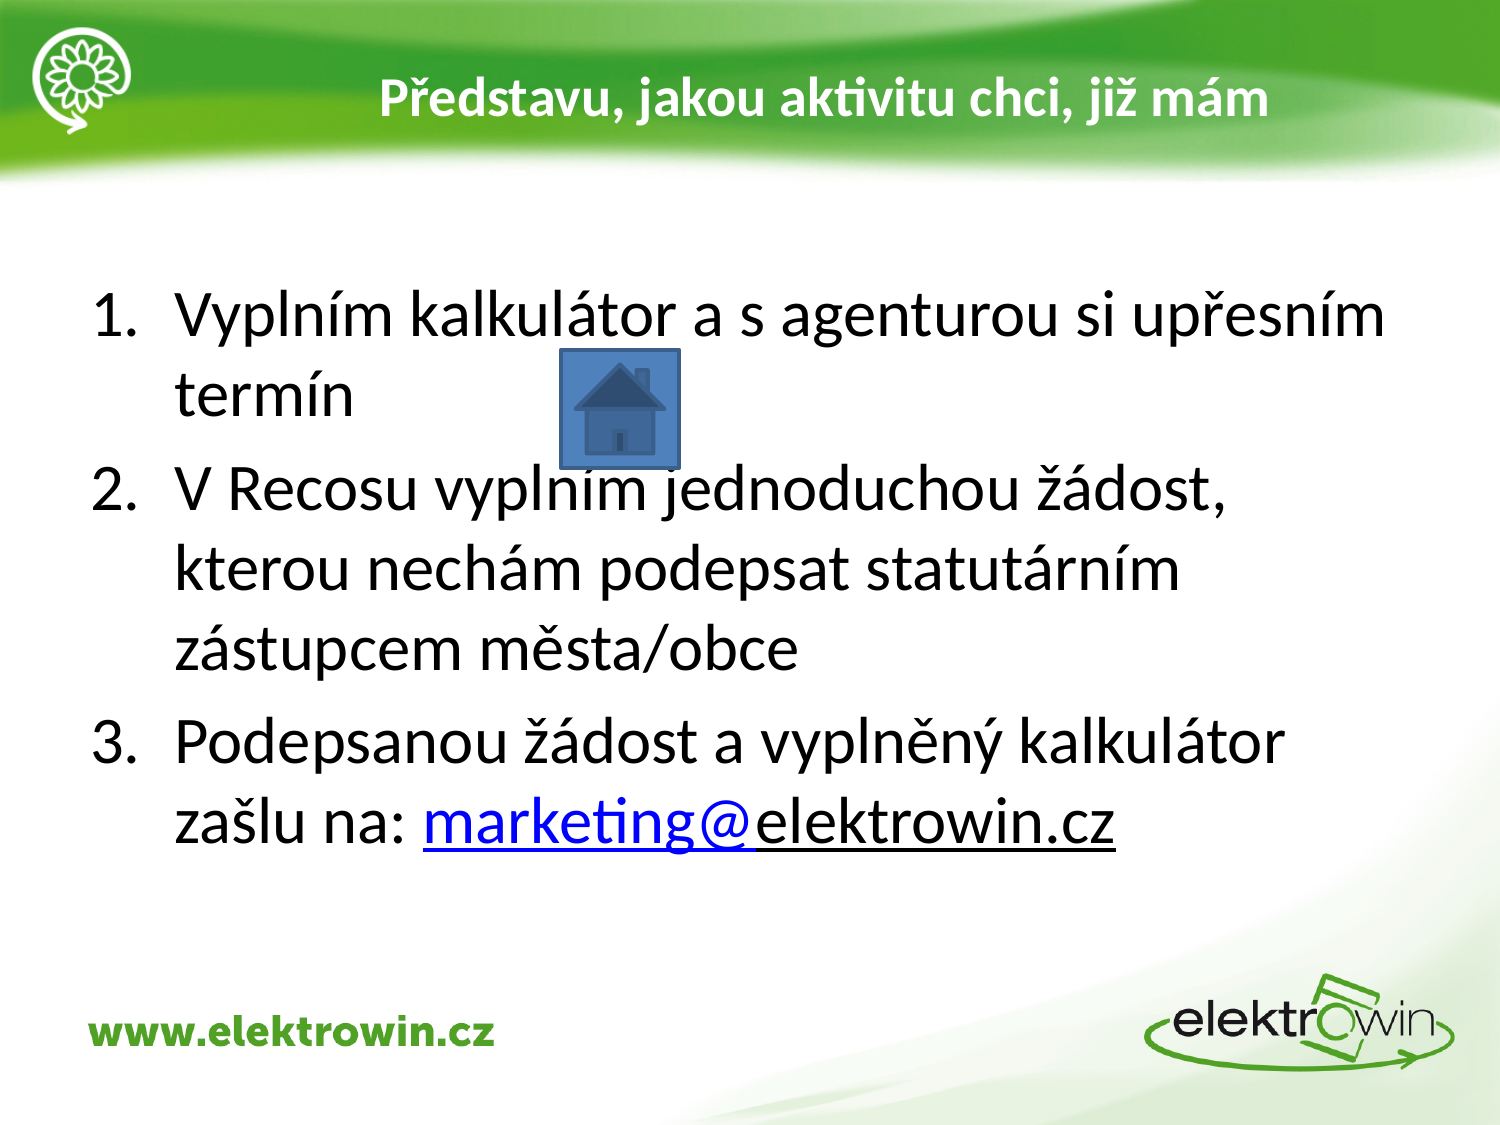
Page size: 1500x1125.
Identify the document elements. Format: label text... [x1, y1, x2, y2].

picture [0, 0, 1500, 1125]
list Vyplním kalkulátor a s agenturou si upřesním termín V Recosu vyplním jednoduchou žádost, kterou nechám podepsat statutárním zástupcem města/obce Podepsanou žádost a vyplněný kalkulátor zašlu na: marketing@elektrowin.cz [75, 262, 1425, 1005]
title Představu, jakou aktivitu chci, již mám [150, 0, 1500, 188]
text_box [559, 348, 681, 470]
